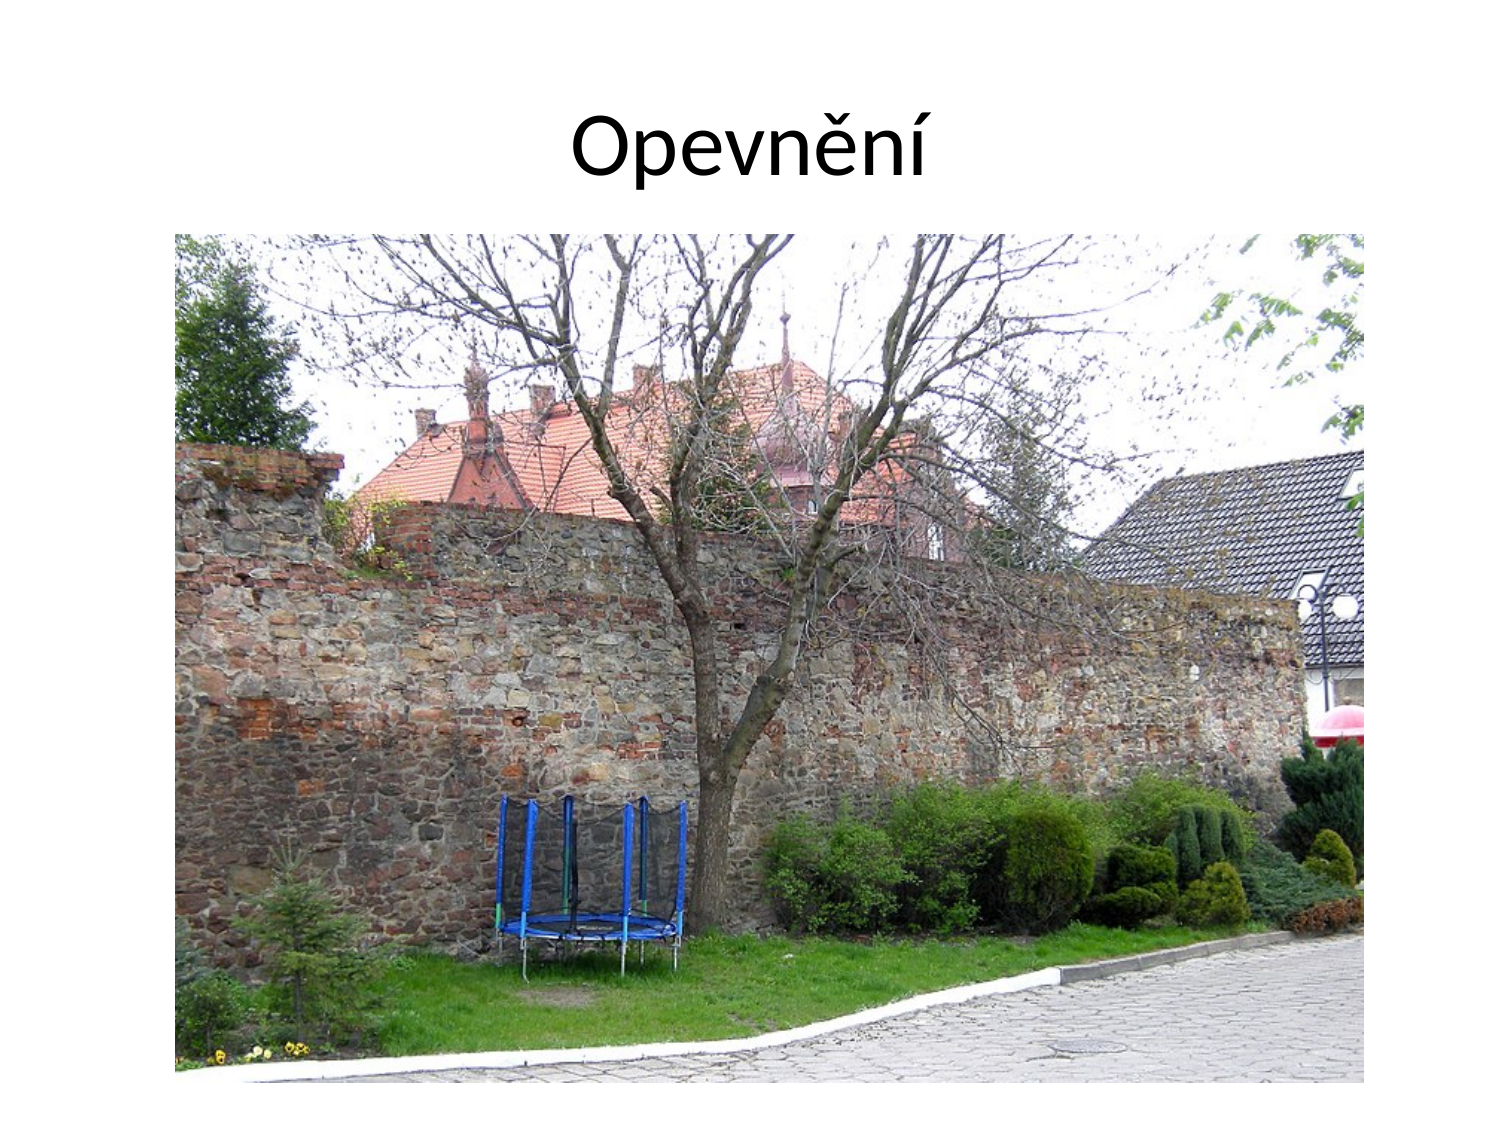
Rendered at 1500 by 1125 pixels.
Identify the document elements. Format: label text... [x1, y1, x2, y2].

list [175, 234, 1364, 1084]
title Opevnění [75, 45, 1425, 233]
